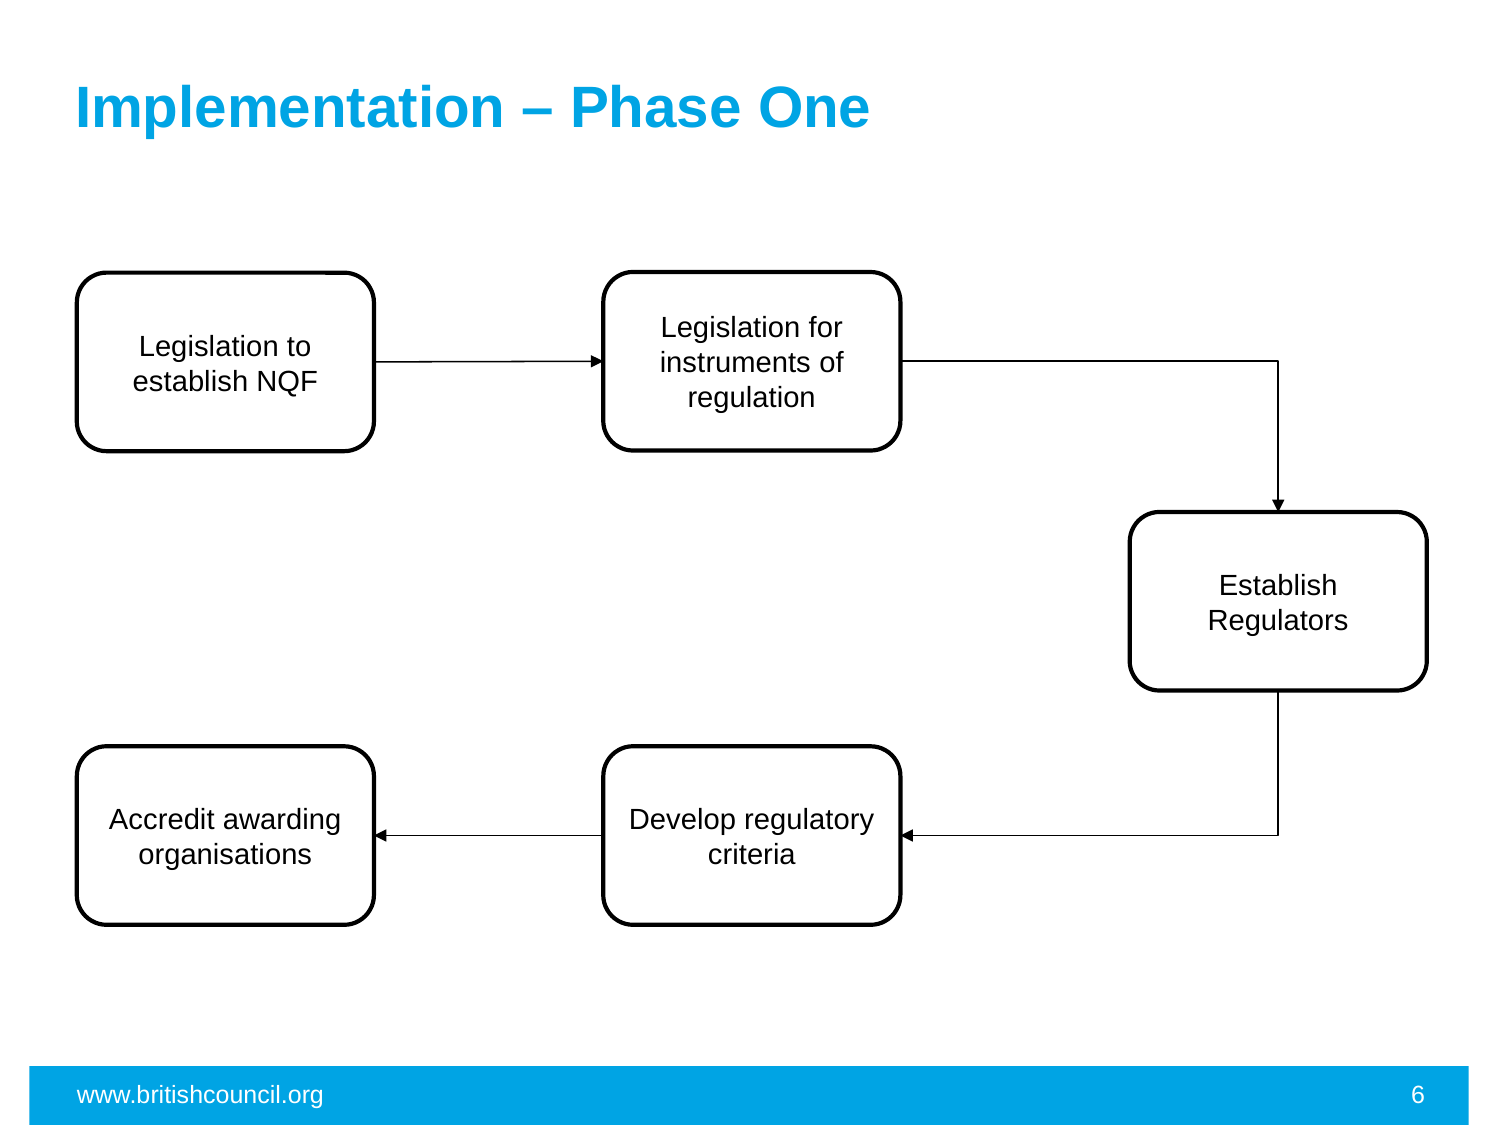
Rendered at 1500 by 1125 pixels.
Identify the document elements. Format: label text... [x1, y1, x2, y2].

slide_number 6 [1352, 1072, 1425, 1115]
footer www.britishcouncil.org [76, 1072, 1057, 1115]
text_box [76, 271, 1427, 925]
title Implementation – Phase One [75, 58, 1425, 139]
